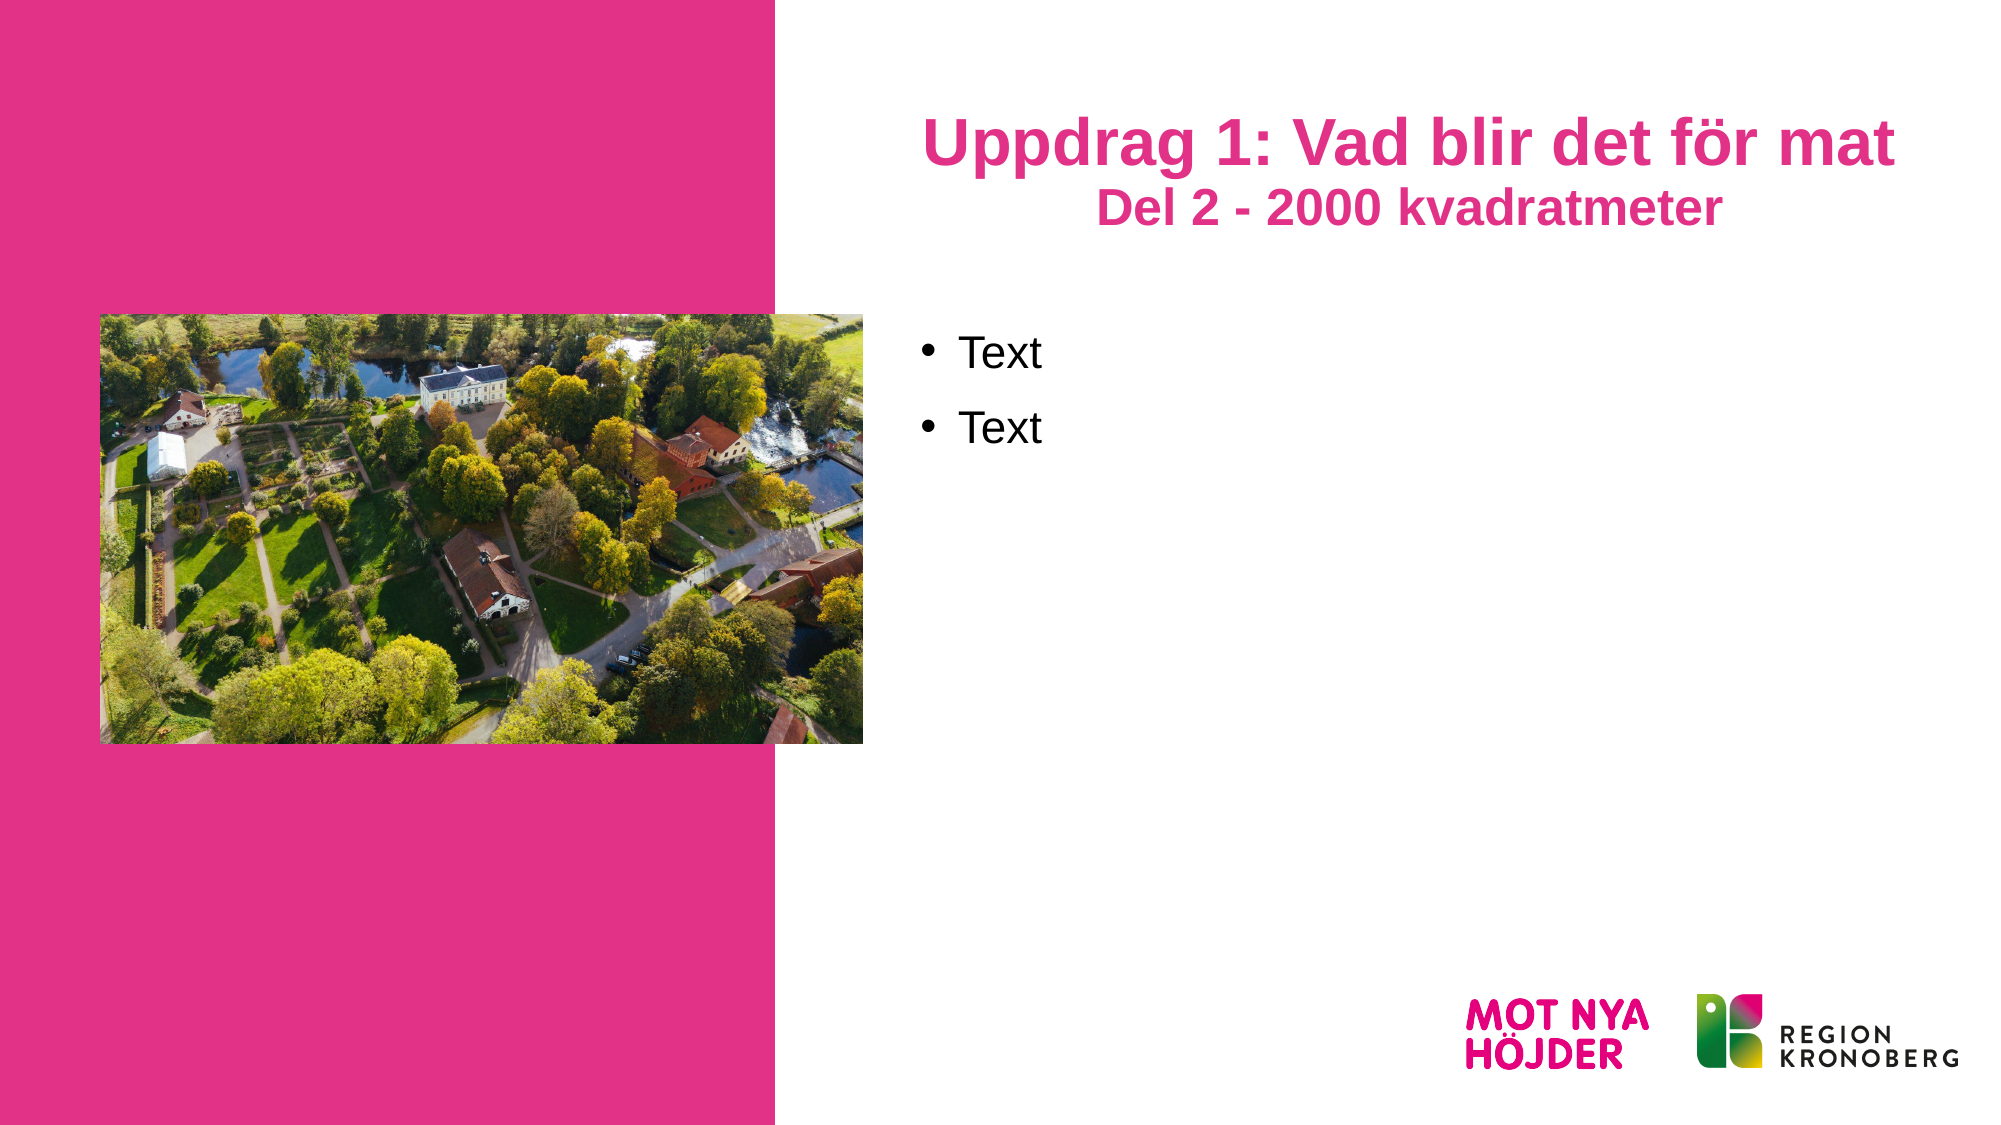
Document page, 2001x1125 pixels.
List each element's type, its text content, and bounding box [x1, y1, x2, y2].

picture [100, 314, 863, 744]
list Text Text [905, 314, 1936, 764]
text_box Uppdrag 1: Vad blir det för mat Del 2 - 2000 kvadratmeter [884, 93, 1936, 188]
picture [1697, 994, 1958, 1068]
picture [1466, 998, 1649, 1070]
text_box [0, 0, 775, 1125]
